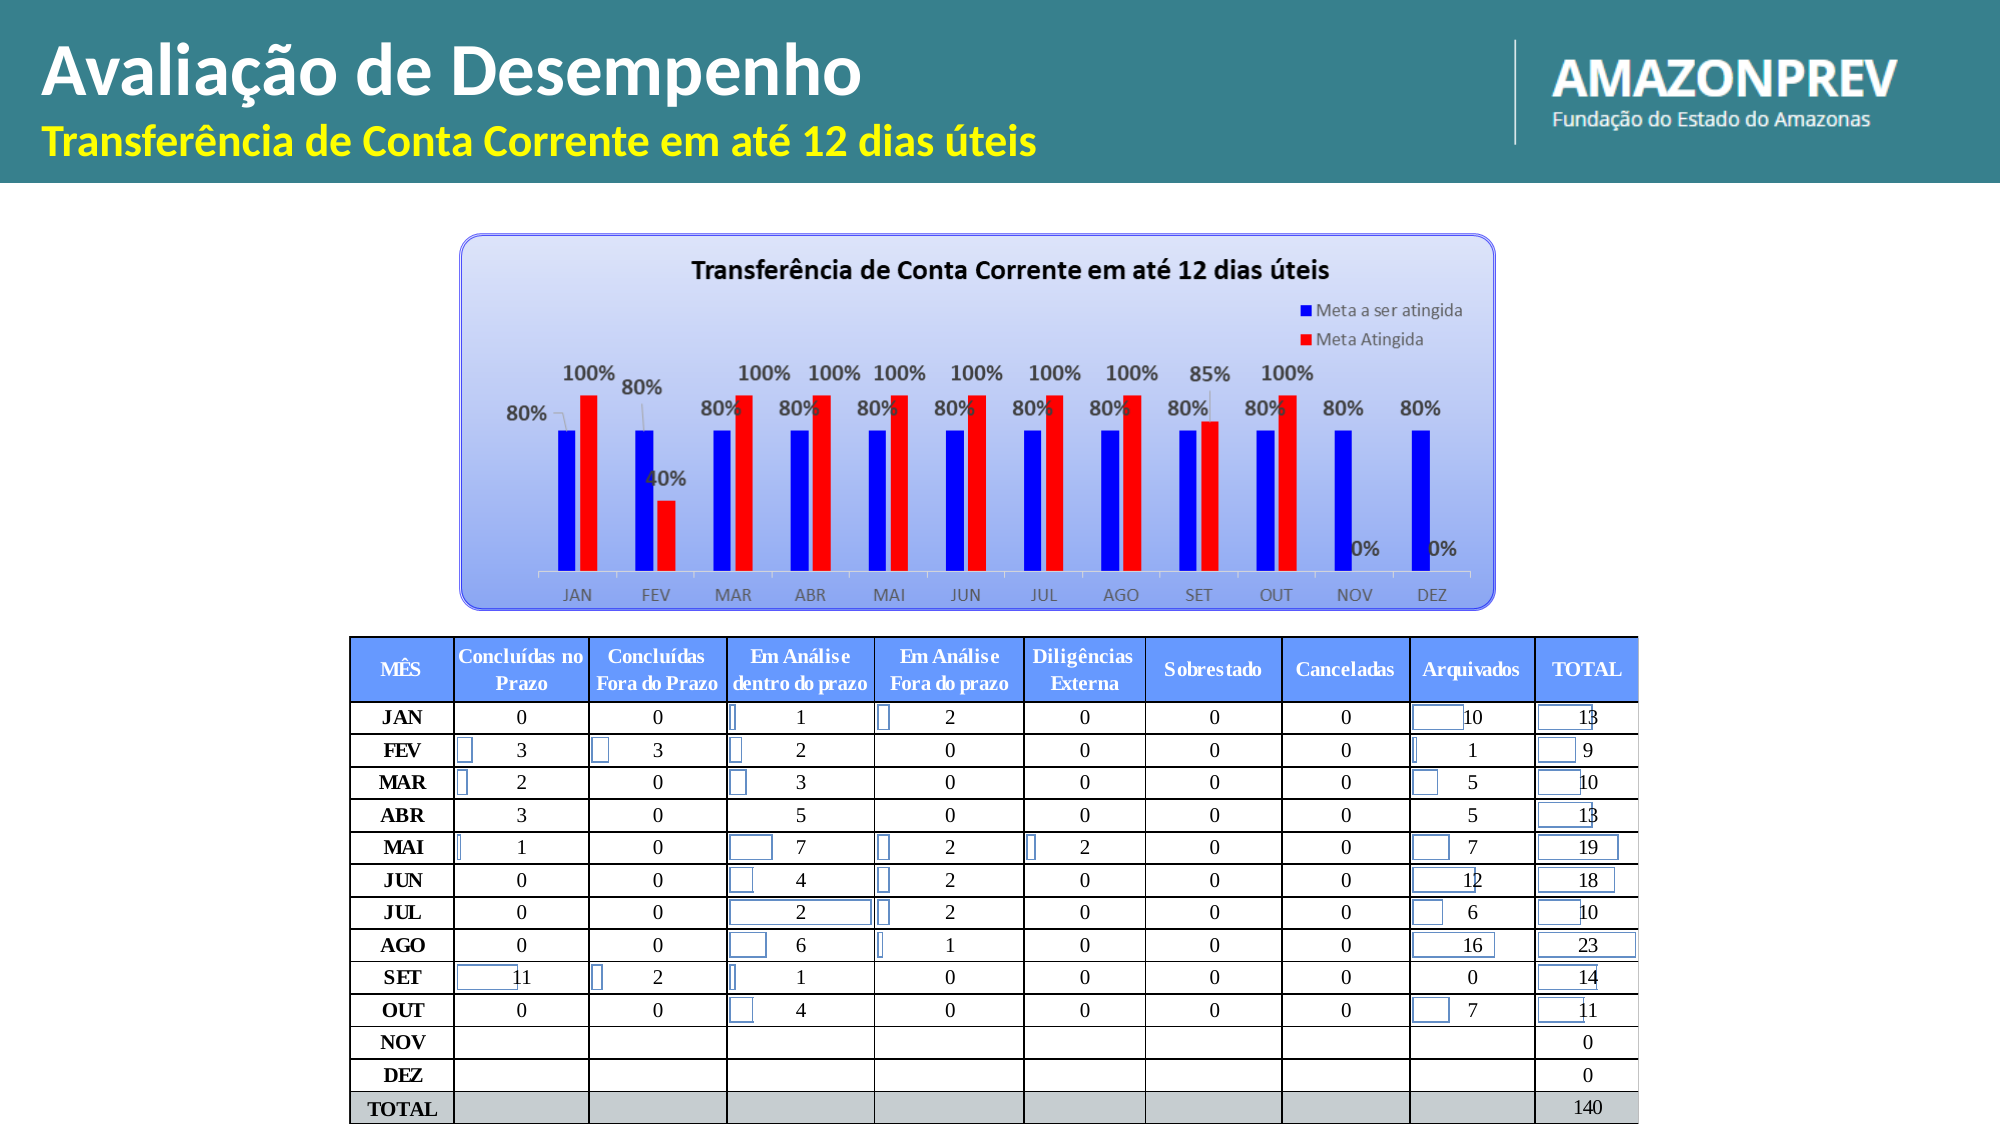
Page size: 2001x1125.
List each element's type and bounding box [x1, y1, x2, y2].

picture [459, 233, 1496, 611]
picture [349, 636, 1640, 1125]
text_box [0, 0, 2000, 183]
